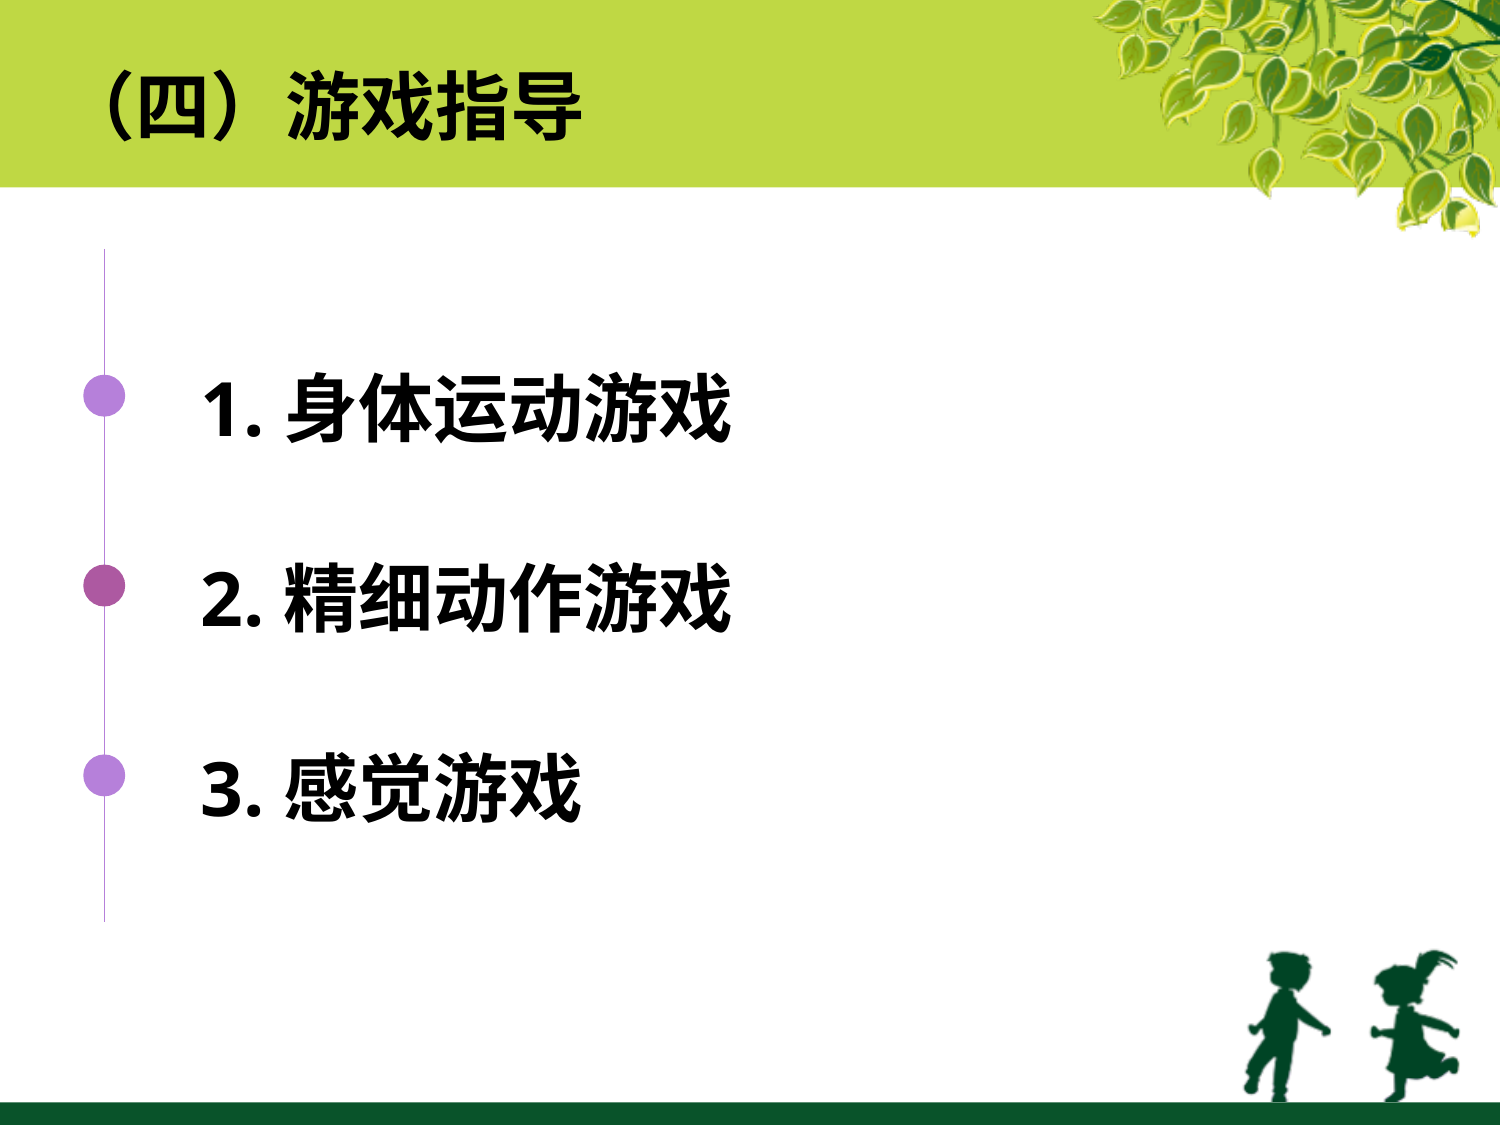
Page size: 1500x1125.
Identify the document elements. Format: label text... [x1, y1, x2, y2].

title （四）游戏指导 [45, 52, 1066, 256]
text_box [83, 525, 937, 646]
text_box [83, 335, 937, 456]
picture [1015, 0, 1500, 328]
picture [1222, 910, 1461, 1102]
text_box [83, 715, 937, 836]
